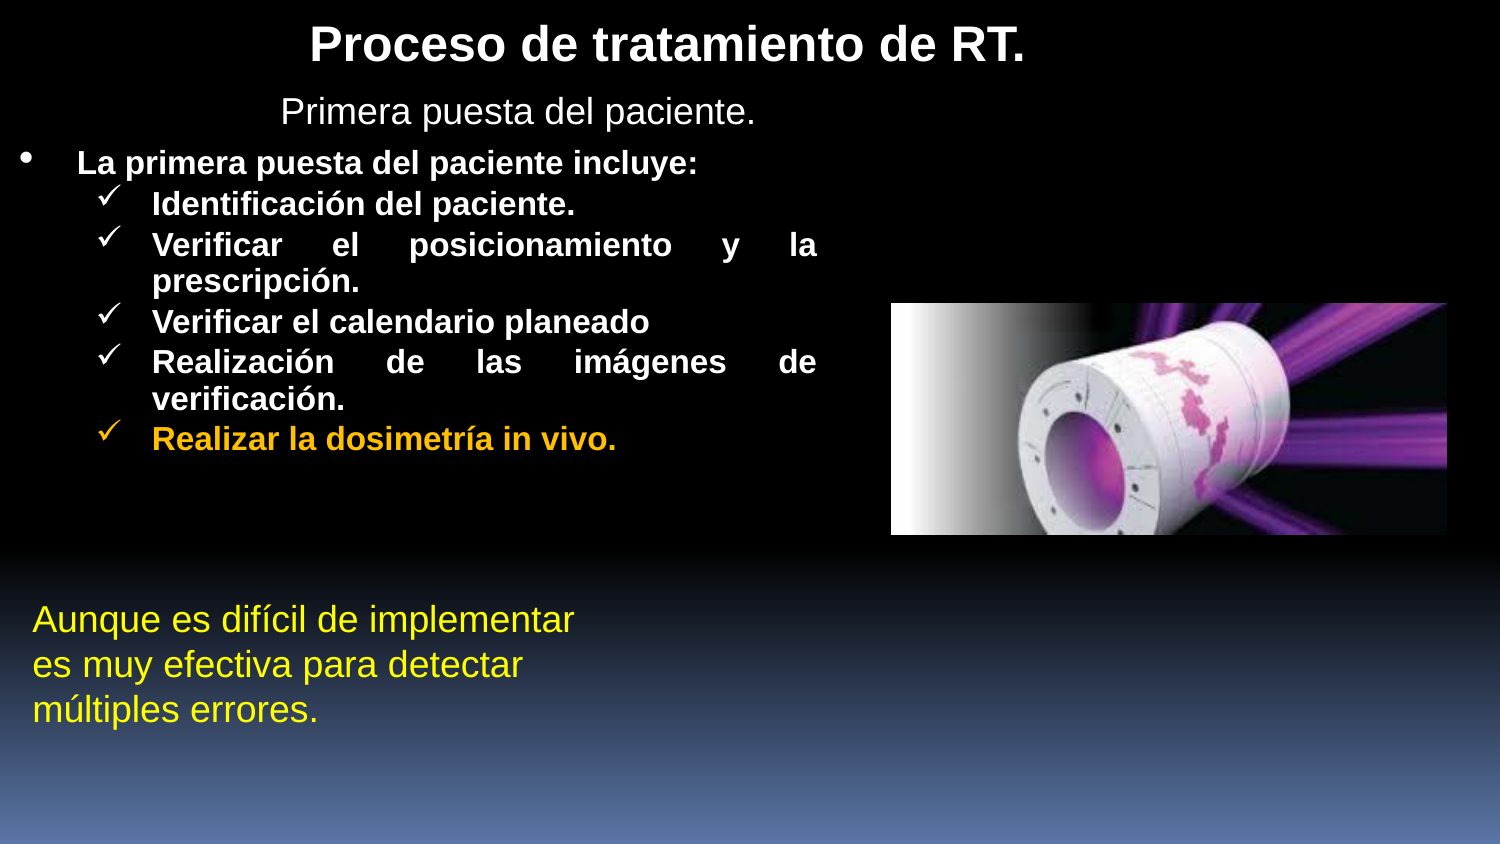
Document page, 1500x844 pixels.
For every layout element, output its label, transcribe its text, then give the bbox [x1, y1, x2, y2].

text_box Proceso de tratamiento de RT. [35, 4, 1301, 79]
picture [891, 303, 1447, 535]
text_box Primera puesta del paciente. [265, 79, 868, 139]
text_box La primera puesta del paciente incluye: Identificación del paciente. Verificar el posicionamiento y la prescripción. Verificar el calendario planeado Realización de las imágenes de verificación. Realizar la dosimetría in vivo. [5, 138, 833, 507]
text_box Aunque es difícil de implementar es muy efectiva para detectar múltiples errores. [17, 587, 632, 737]
